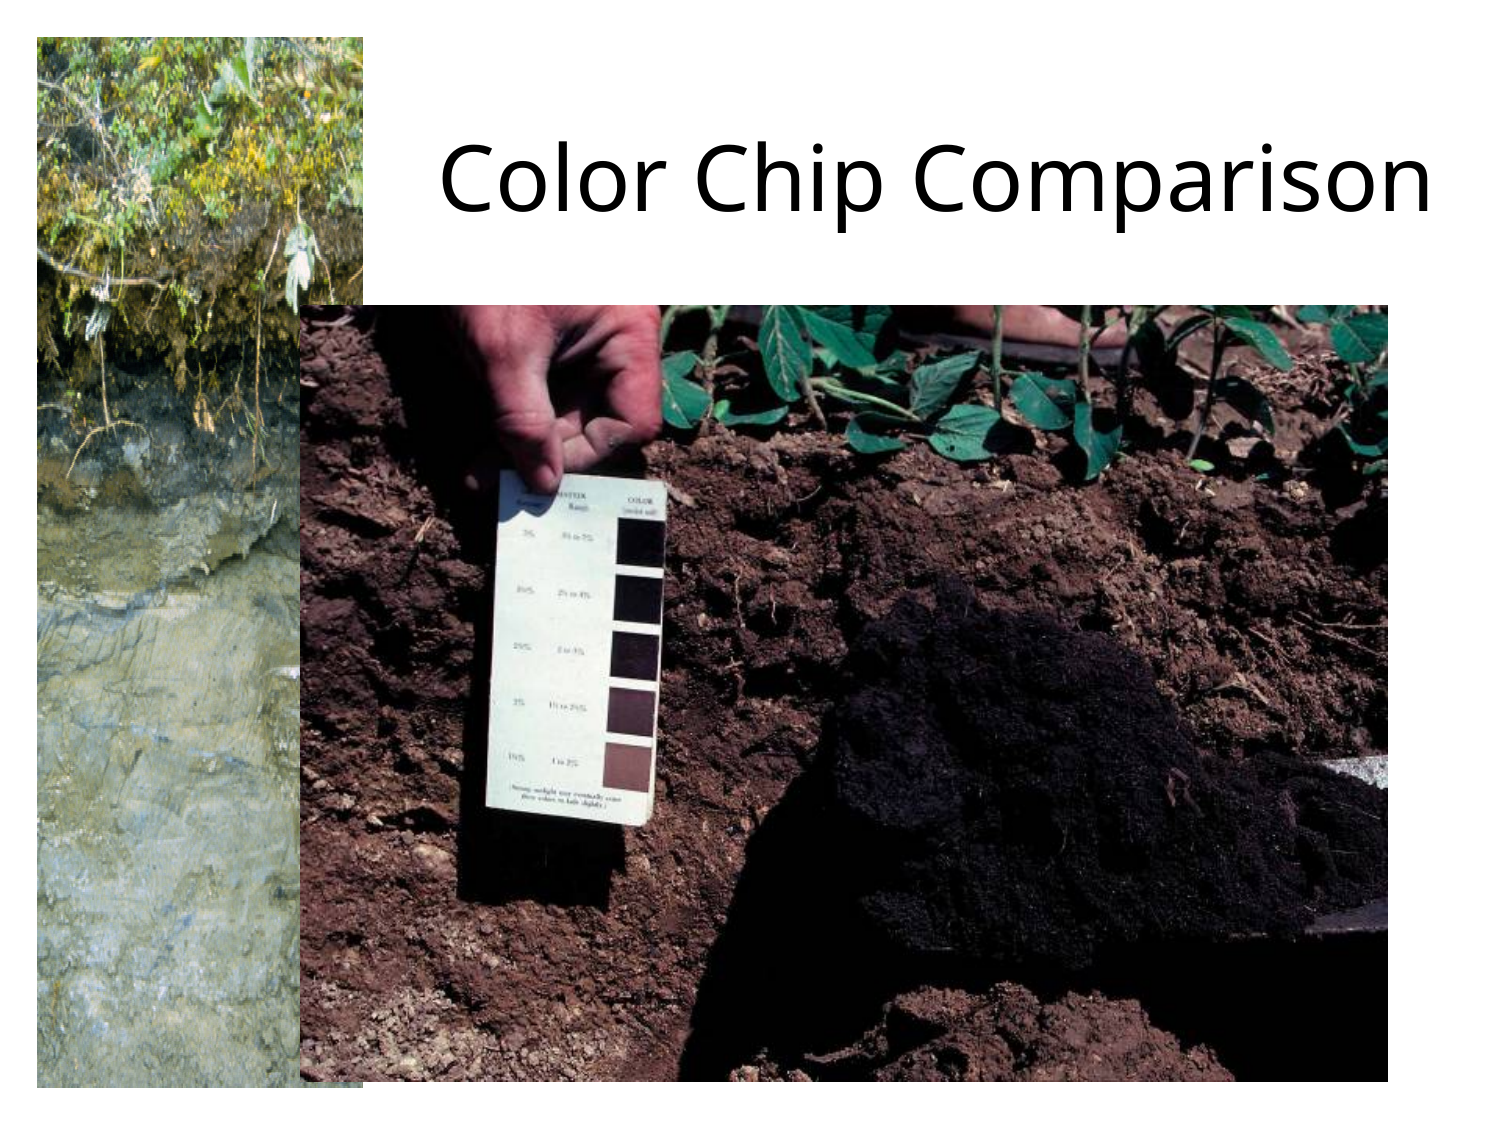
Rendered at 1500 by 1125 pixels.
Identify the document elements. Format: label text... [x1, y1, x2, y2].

picture [37, 37, 1388, 1088]
title Color Chip Comparison [398, 99, 1476, 250]
